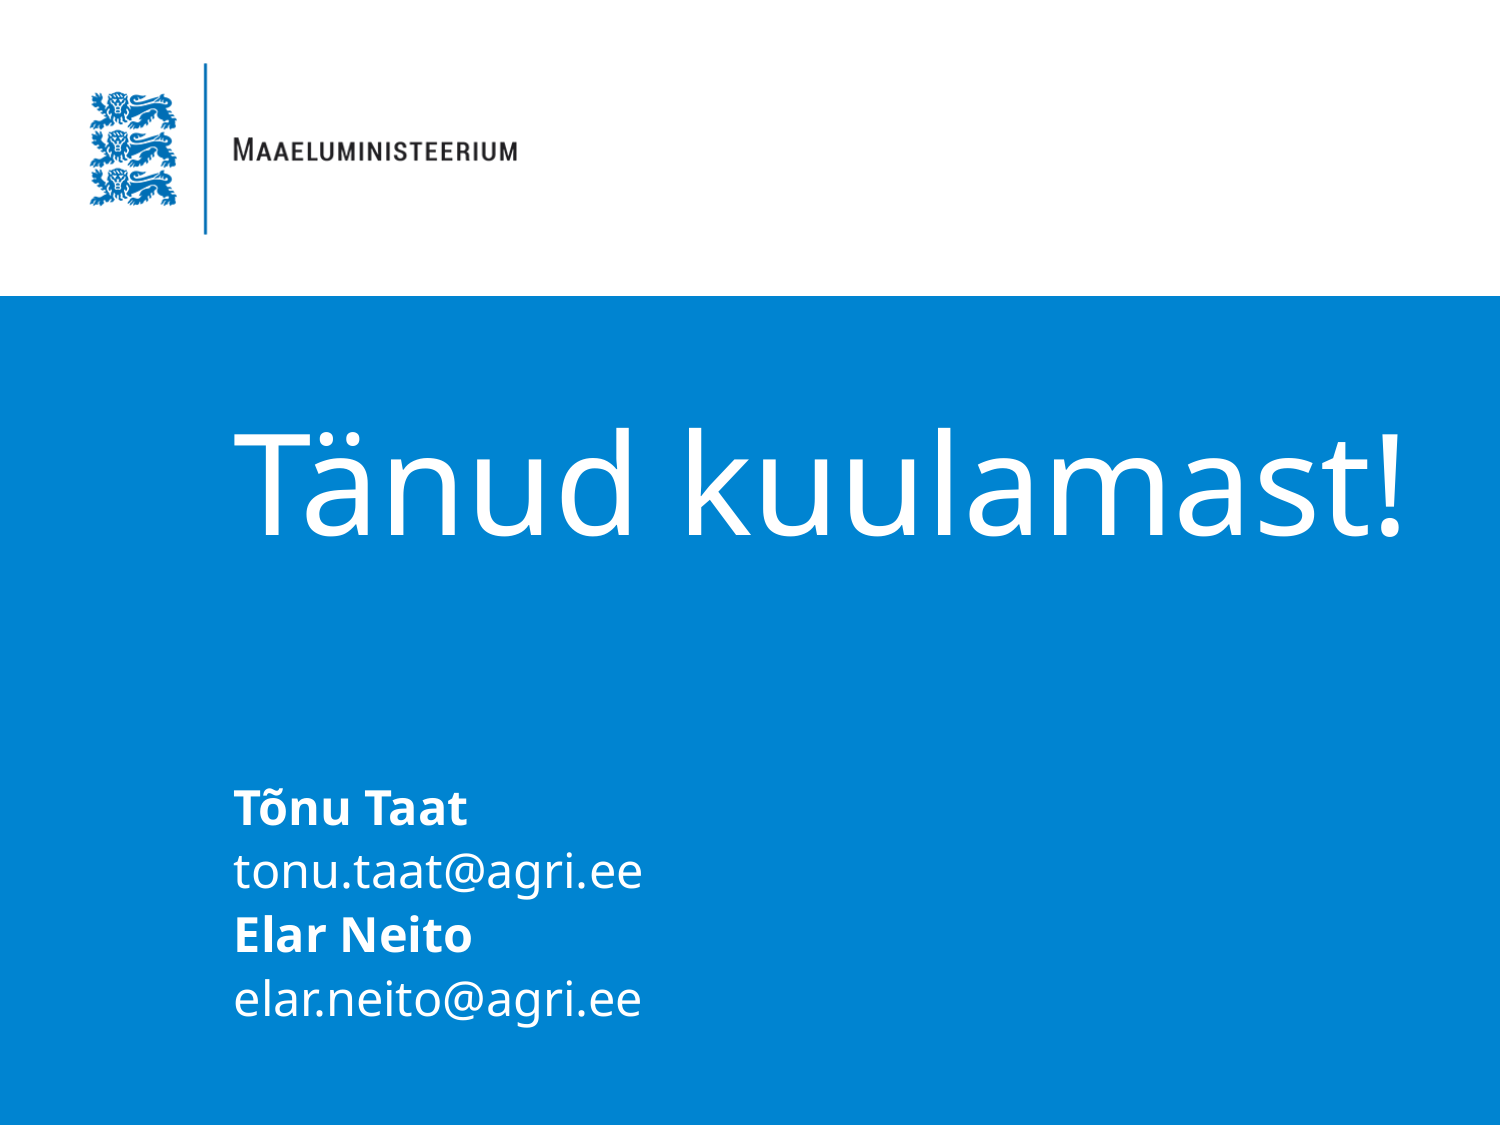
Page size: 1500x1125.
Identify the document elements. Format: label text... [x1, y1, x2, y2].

picture [61, 35, 639, 263]
title Tänud kuulamast! [234, 402, 1435, 699]
subtitle Tõnu Taat tonu.taat@agri.ee Elar Neito elar.neito@agri.ee [234, 712, 1435, 1029]
